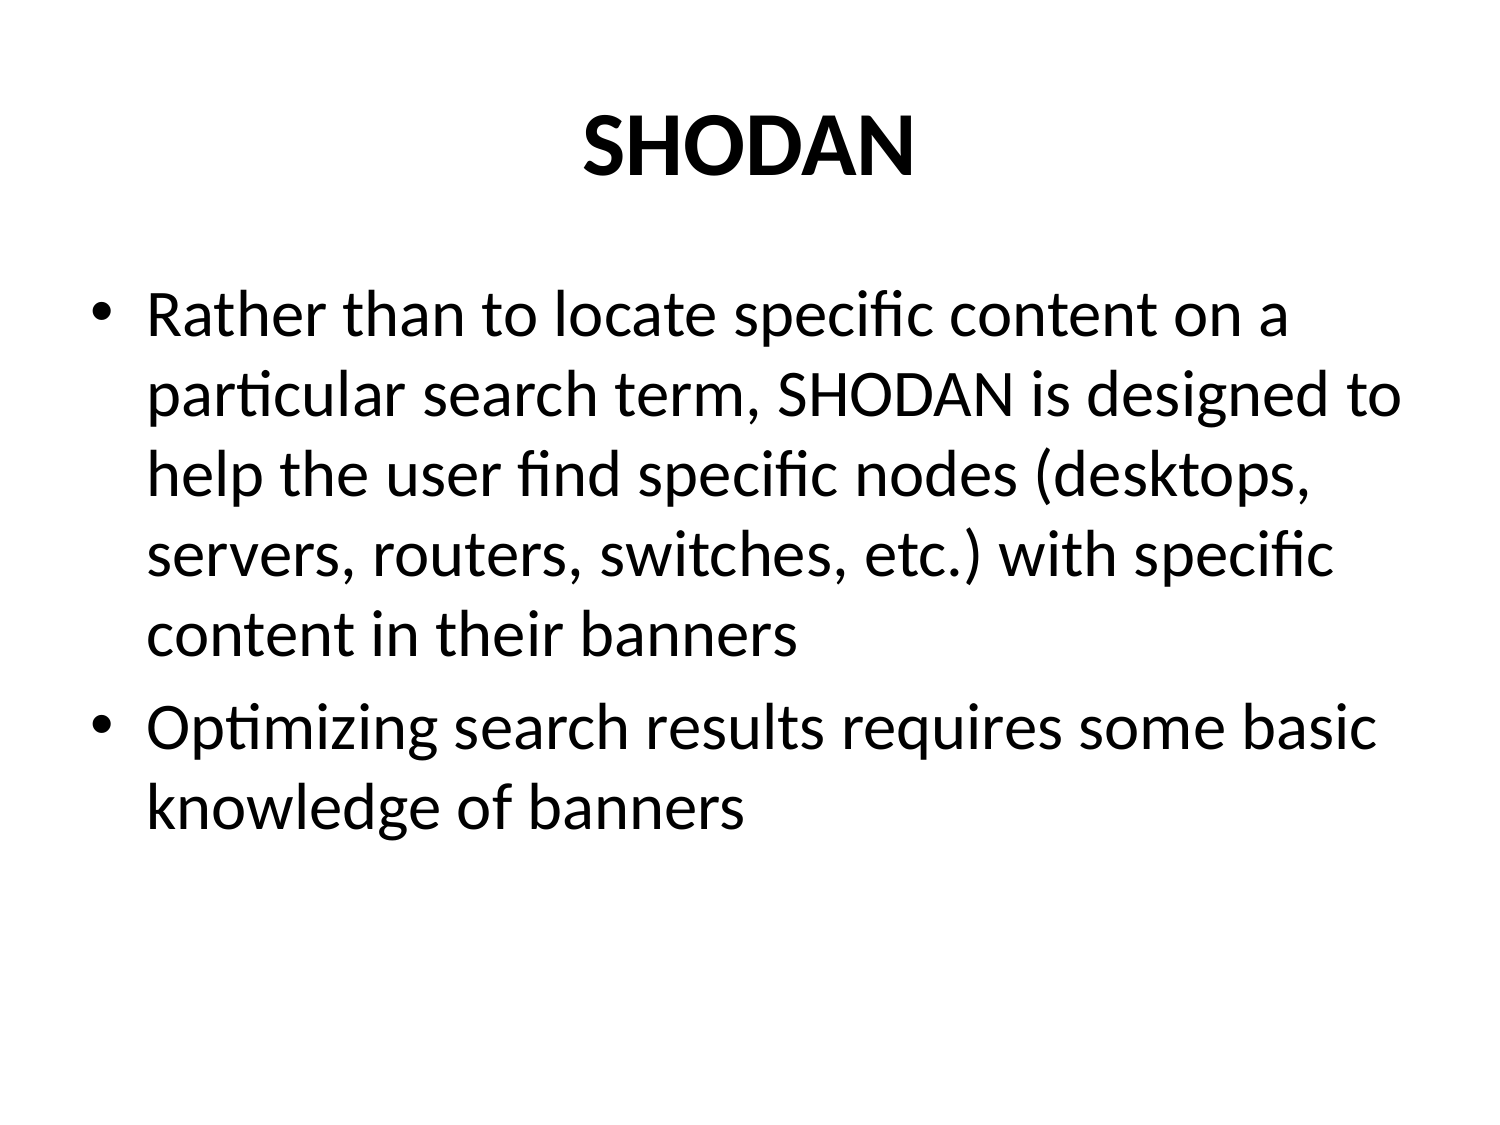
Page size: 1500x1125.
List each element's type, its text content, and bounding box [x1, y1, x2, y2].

title SHODAN [75, 45, 1425, 233]
list Rather than to locate specific content on a particular search term, SHODAN is designed to help the user find specific nodes (desktops, servers, routers, switches, etc.) with specific content in their banners Optimizing search results requires some basic knowledge of banners [75, 262, 1425, 1005]
